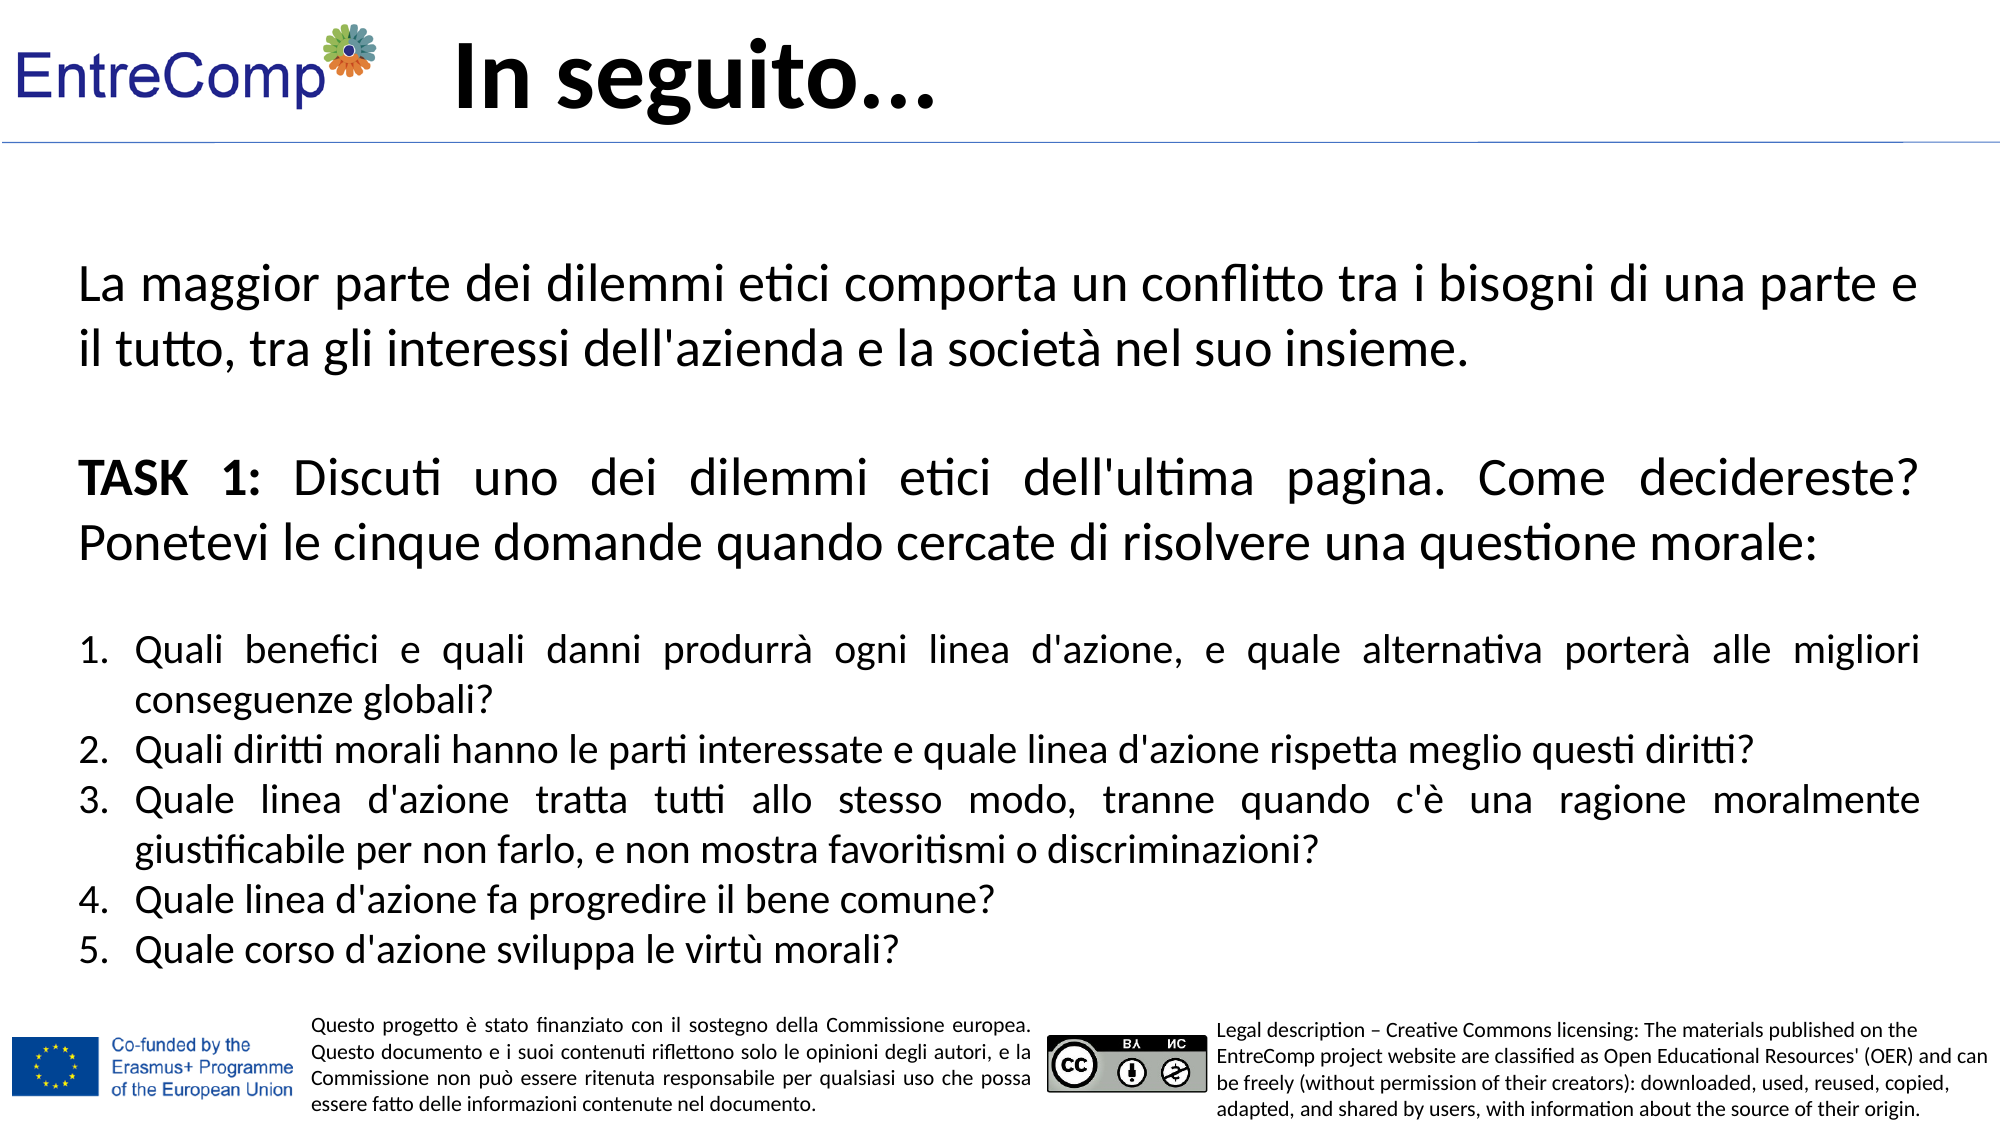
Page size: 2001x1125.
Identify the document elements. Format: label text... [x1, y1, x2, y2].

picture [1047, 1035, 1208, 1093]
text_box In seguito... [438, 1, 1966, 137]
text_box Questo progetto è stato finanziato con il sostegno della Commissione europea. Questo documento e i suoi contenuti riflettono solo le opinioni degli autori, e la Commissione non può essere ritenuta responsabile per qualsiasi uso che possa essere fatto delle informazioni contenute nel documento. [296, 1003, 1048, 1124]
picture [11, 1033, 300, 1100]
text_box La maggior parte dei dilemmi etici comporta un conflitto tra i bisogni di una parte e il tutto, tra gli interessi dell'azienda e la società nel suo insieme. TASK 1: Discuti uno dei dilemmi etici dell'ultima pagina. Come decidereste? Ponetevi le cinque domande quando cercate di risolvere una questione morale: Quali benefici e quali danni produrrà ogni linea d'azione, e quale alternativa porterà alle migliori conseguenze globali? Quali diritti morali hanno le parti interessate e quale linea d'azione rispetta meglio questi diritti? Quale linea d'azione tratta tutti allo stesso modo, tranne quando c'è una ragione moralmente giustificabile per non farlo, e non mostra favoritismi o discriminazioni? Quale linea d'azione fa progredire il bene comune? Quale corso d'azione sviluppa le virtù morali? [63, 239, 1937, 980]
text_box Legal description – Creative Commons licensing: The materials published on the EntreComp project website are classified as Open Educational Resources' (OER) and can be freely (without permission of their creators): downloaded, used, reused, copied, adapted, and shared by users, with information about the source of their origin. [1201, 1008, 2000, 1125]
picture [11, 18, 381, 122]
